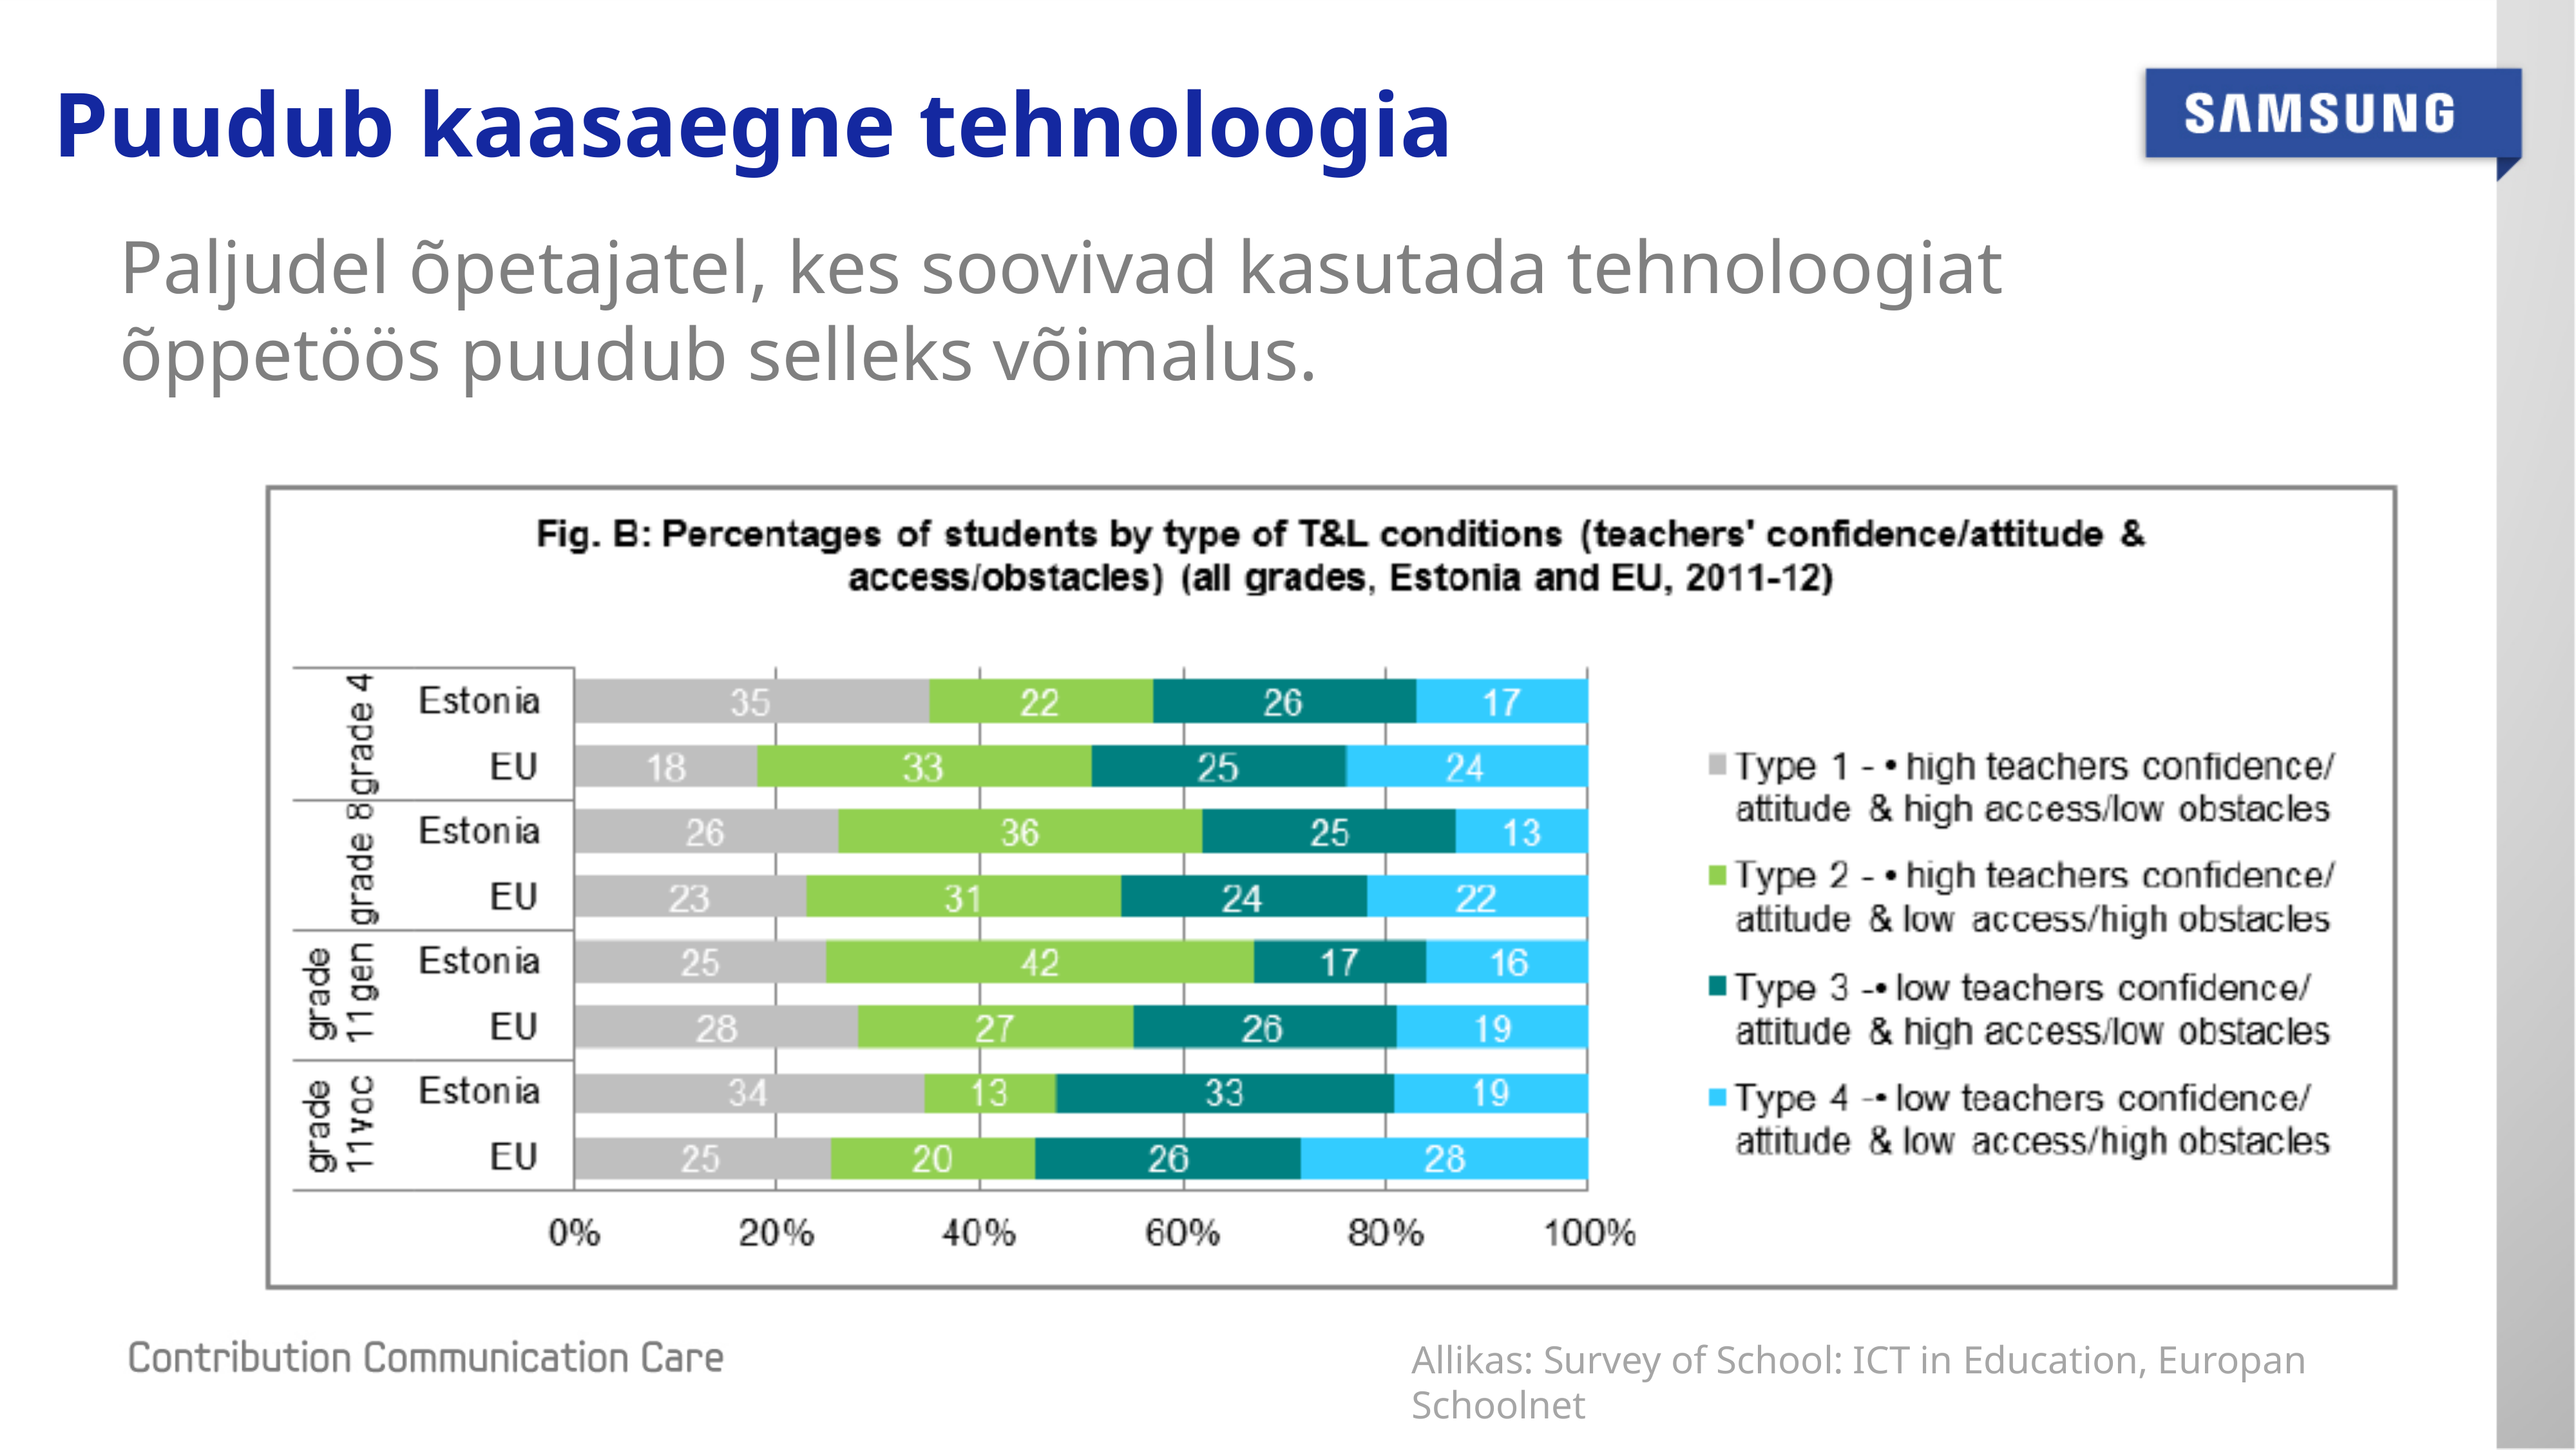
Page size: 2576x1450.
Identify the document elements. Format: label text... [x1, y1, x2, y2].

picture [0, 0, 2576, 1450]
title Puudub kaasaegne tehnoloogia [30, 46, 1988, 196]
text_box Paljudel õpetajatel, kes soovivad kasutada tehnoloogiat õppetöös puudub selleks võimalus. [96, 187, 2326, 428]
text_box Allikas: Survey of School: ICT in Education, Europan Schoolnet [1402, 1331, 2475, 1431]
